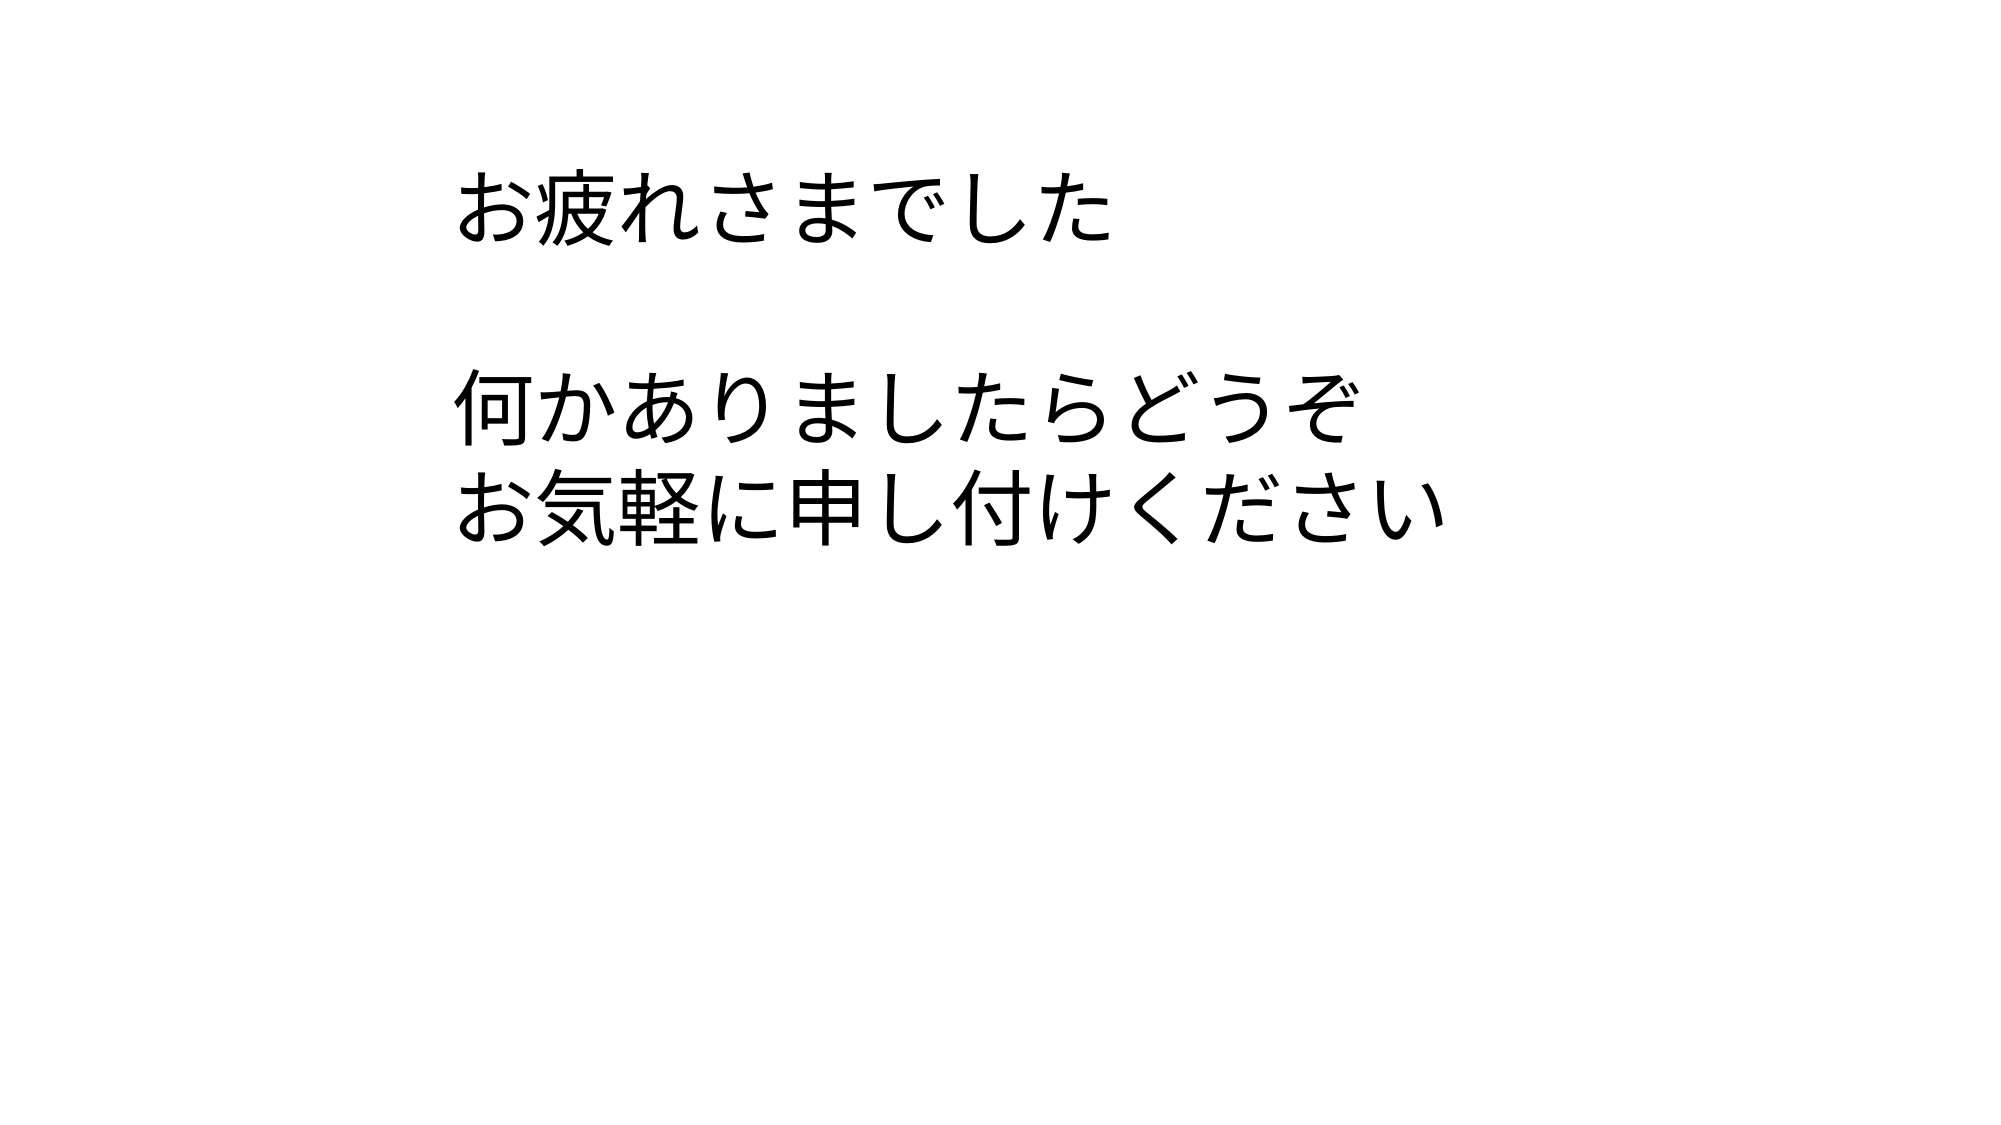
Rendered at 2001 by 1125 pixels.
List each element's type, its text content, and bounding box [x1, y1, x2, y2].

text_box お疲れさまでした 何かありましたらどうぞ お気軽に申し付けください [436, 148, 1465, 899]
